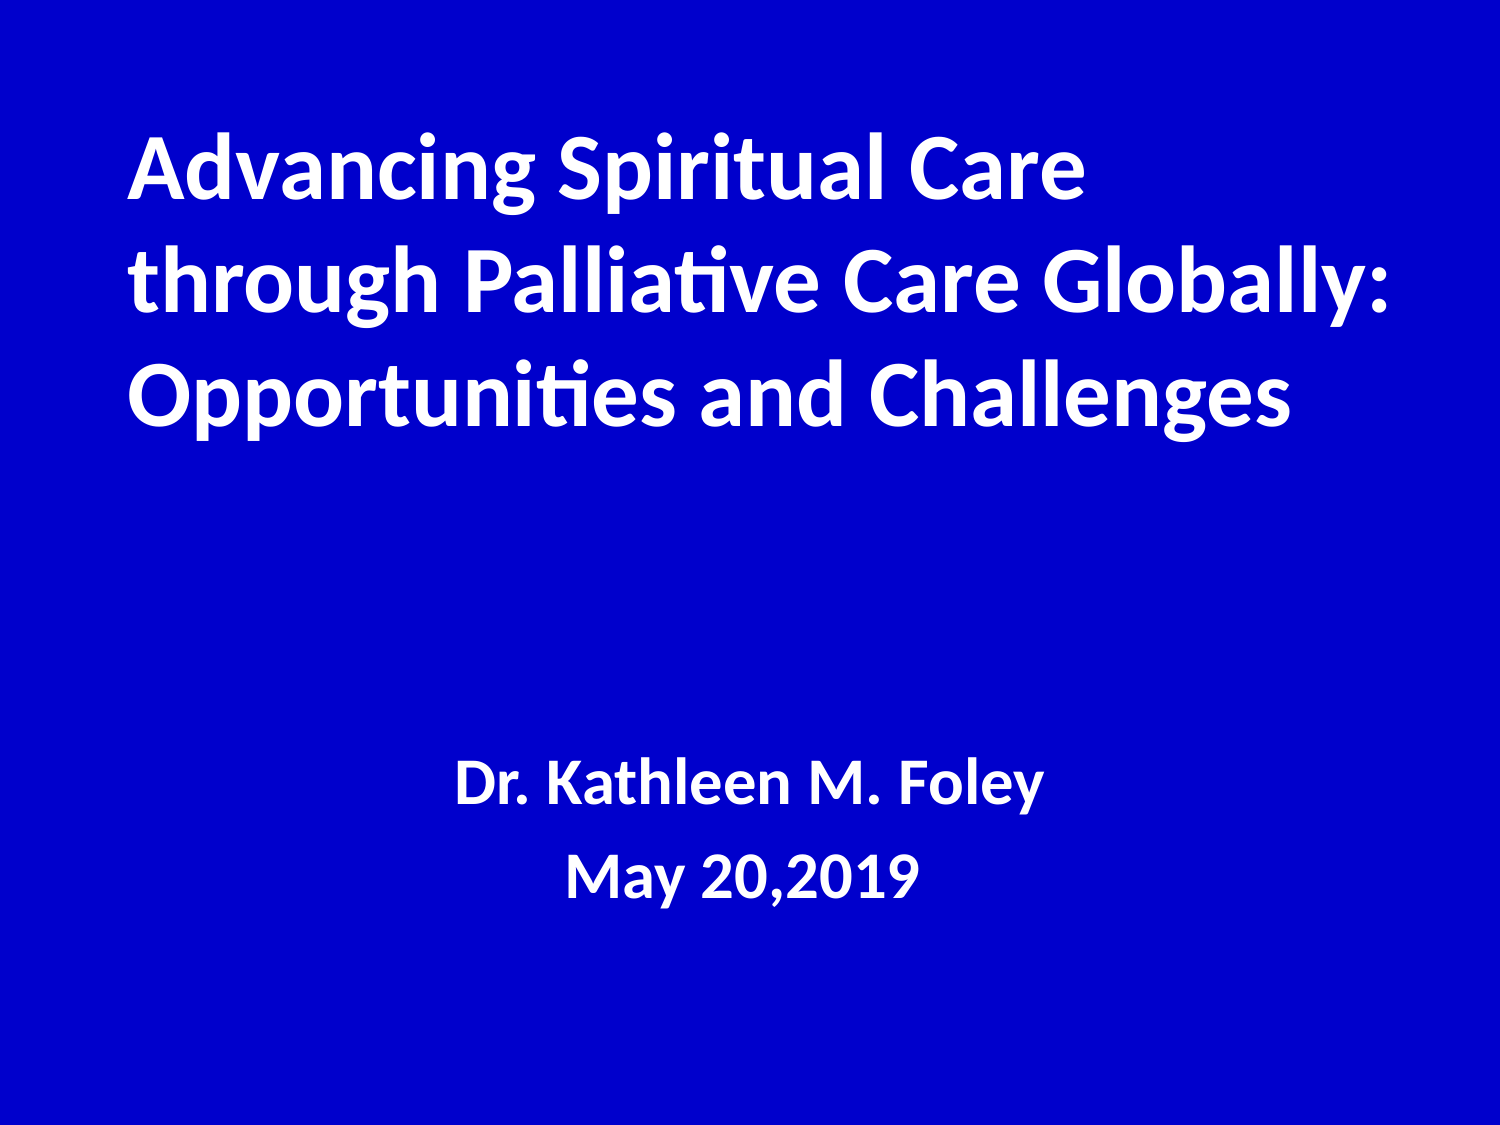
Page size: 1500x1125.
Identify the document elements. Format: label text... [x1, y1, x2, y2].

subtitle Dr. Kathleen M. Foley May 20,2019 [225, 637, 1275, 925]
title Advancing Spiritual Care through Palliative Care Globally: Opportunities and Challenges [112, 87, 1413, 463]
